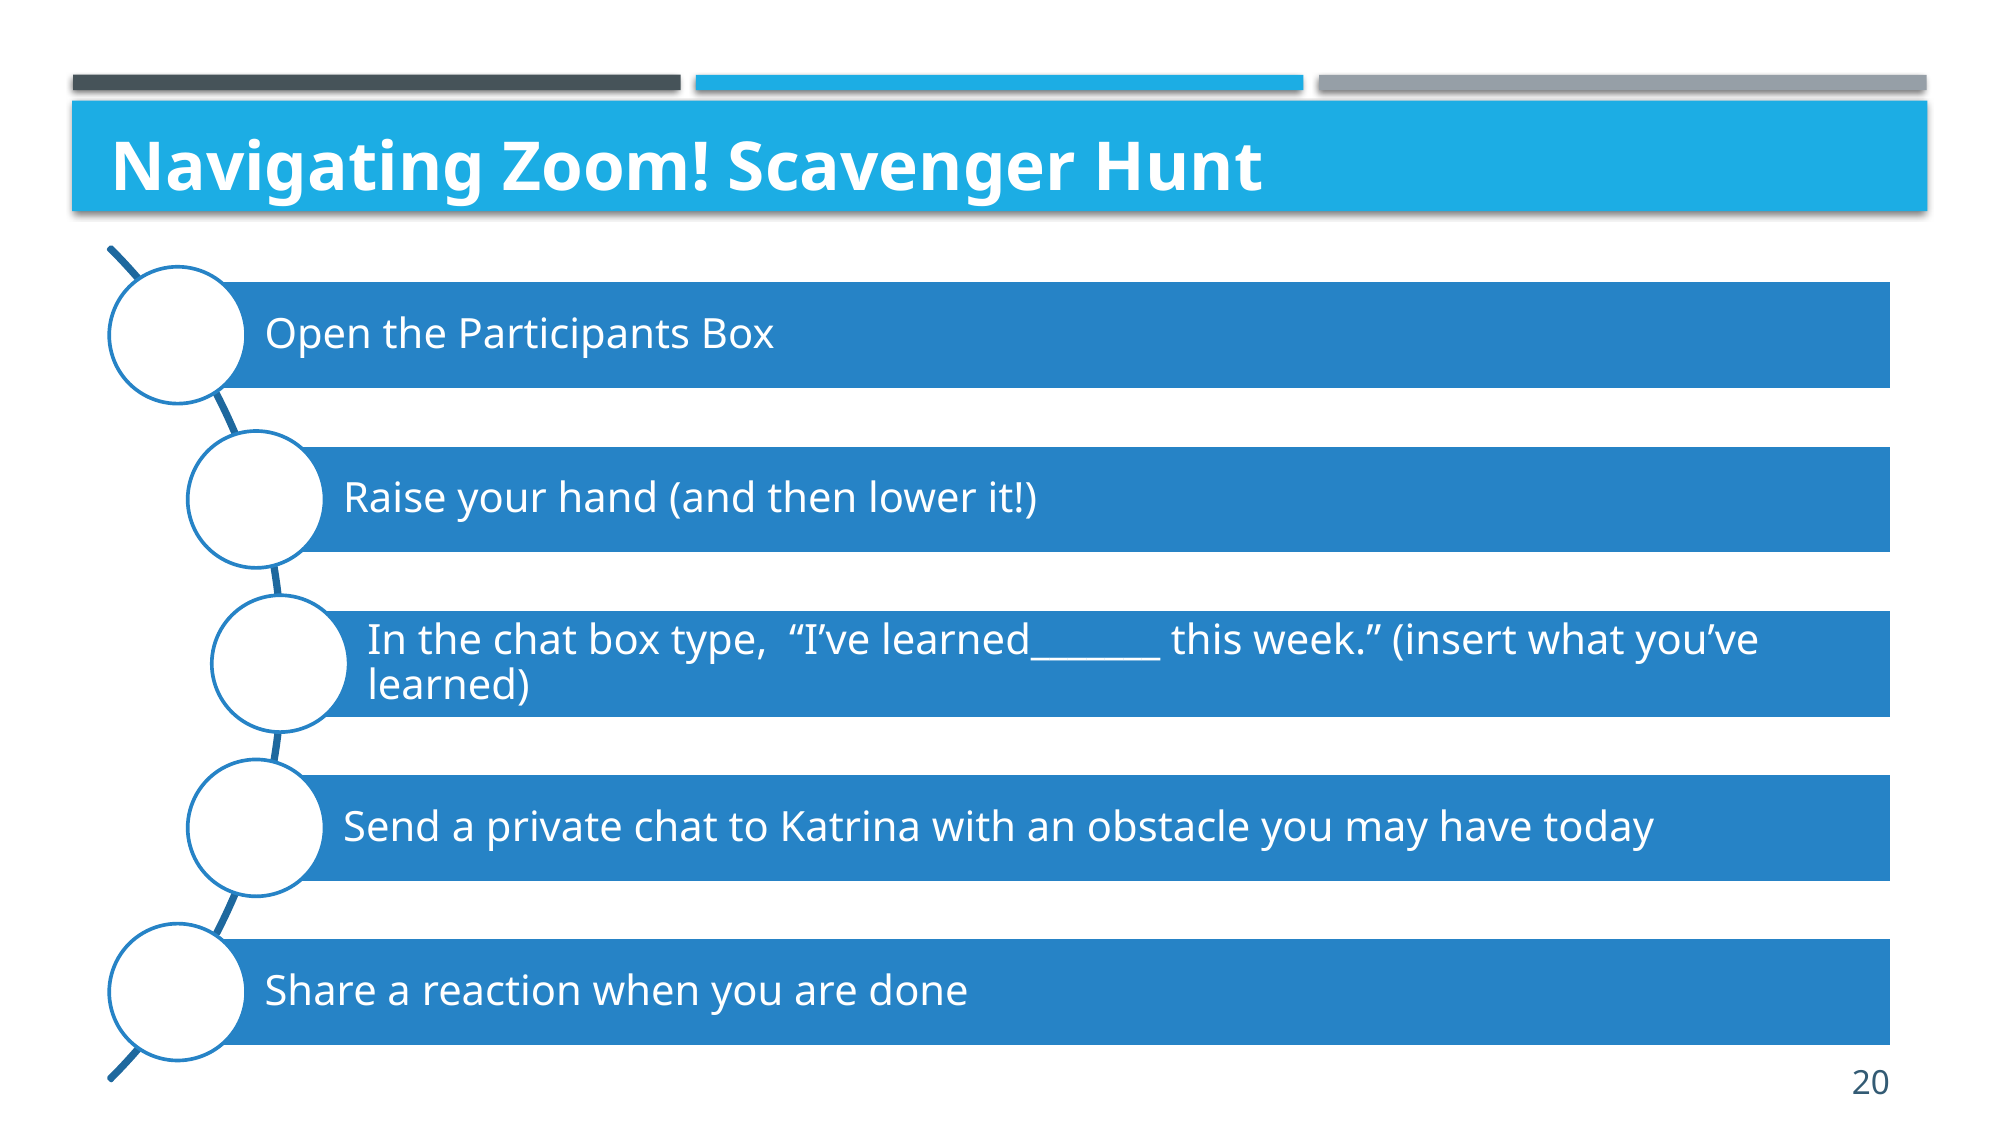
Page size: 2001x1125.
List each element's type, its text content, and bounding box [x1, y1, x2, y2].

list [94, 225, 1906, 1103]
title Navigating Zoom! Scavenger Hunt [95, 115, 1905, 212]
